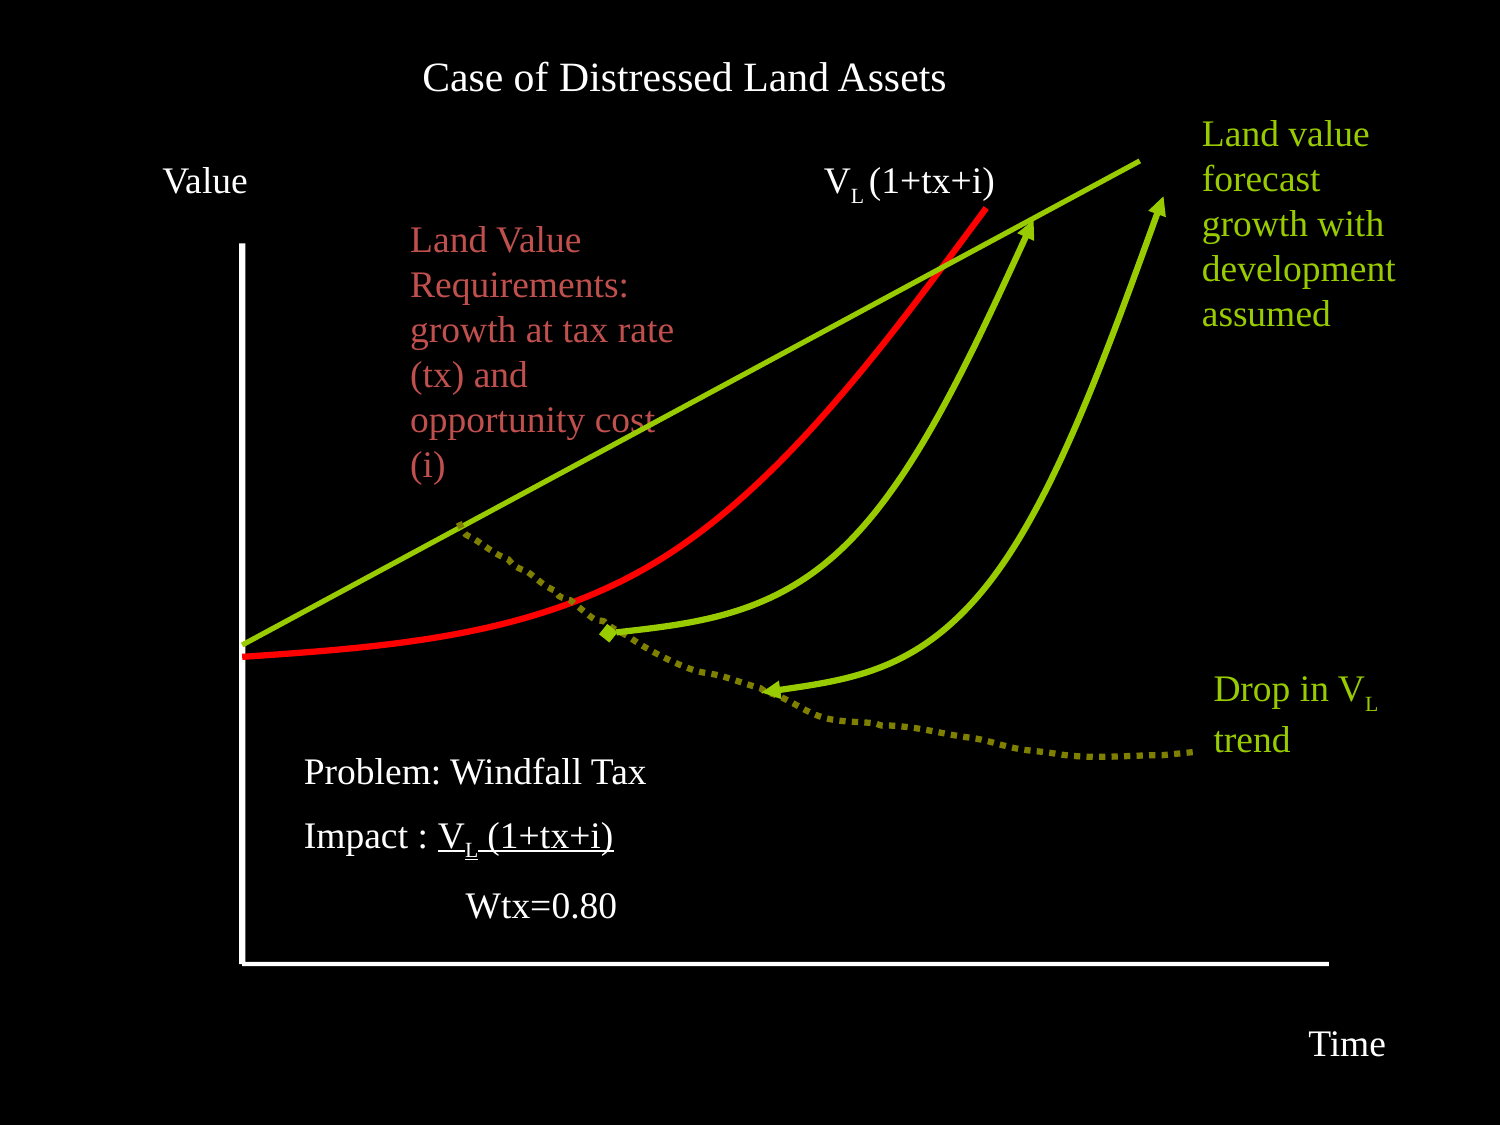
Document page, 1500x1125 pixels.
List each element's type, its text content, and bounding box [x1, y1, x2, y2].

text_box Land Value Requirements: growth at tax rate (tx) and opportunity cost (i) [395, 207, 715, 493]
text_box Problem: Windfall Tax Impact : VL (1+tx+i) Wtx=0.80 [289, 739, 727, 933]
text_box Land value forecast growth with development assumed [1187, 101, 1412, 342]
text_box [464, 215, 982, 576]
text_box Drop in VL trend [1198, 656, 1447, 768]
text_box Time [1293, 1011, 1436, 1072]
text_box [602, 219, 1034, 640]
text_box Case of Distressed Land Assets [407, 42, 1152, 108]
text_box VL (1+tx+i) [809, 148, 1034, 215]
text_box [242, 525, 572, 657]
text_box Value [147, 148, 278, 209]
text_box [775, 659, 1198, 757]
text_box [761, 196, 1166, 697]
text_box [458, 522, 658, 628]
text_box [621, 610, 810, 690]
